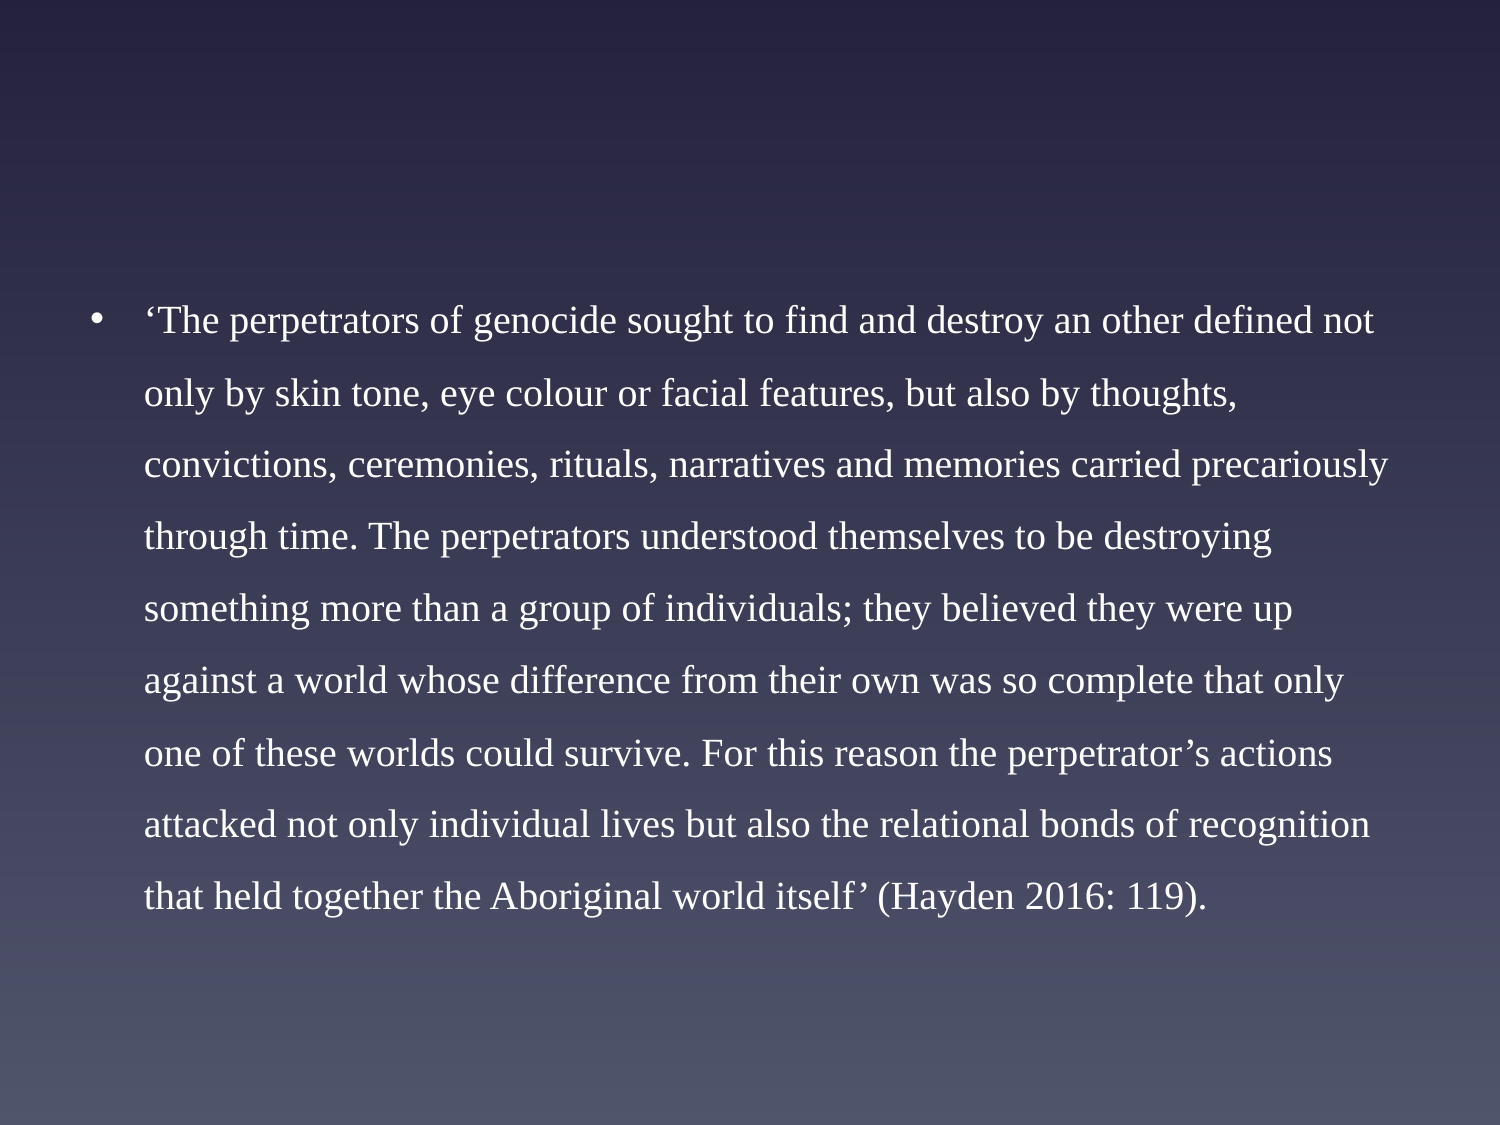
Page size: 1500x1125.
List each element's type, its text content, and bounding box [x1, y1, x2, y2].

list ‘The perpetrators of genocide sought to find and destroy an other defined not only by skin tone, eye colour or facial features, but also by thoughts, convictions, ceremonies, rituals, narratives and memories carried precariously through time. The perpetrators understood themselves to be destroying something more than a group of individuals; they believed they were up against a world whose difference from their own was so complete that only one of these worlds could survive. For this reason the perpetrator’s actions attacked not only individual lives but also the relational bonds of recognition that held together the Aboriginal world itself’ (Hayden 2016: 119). [75, 262, 1425, 1005]
